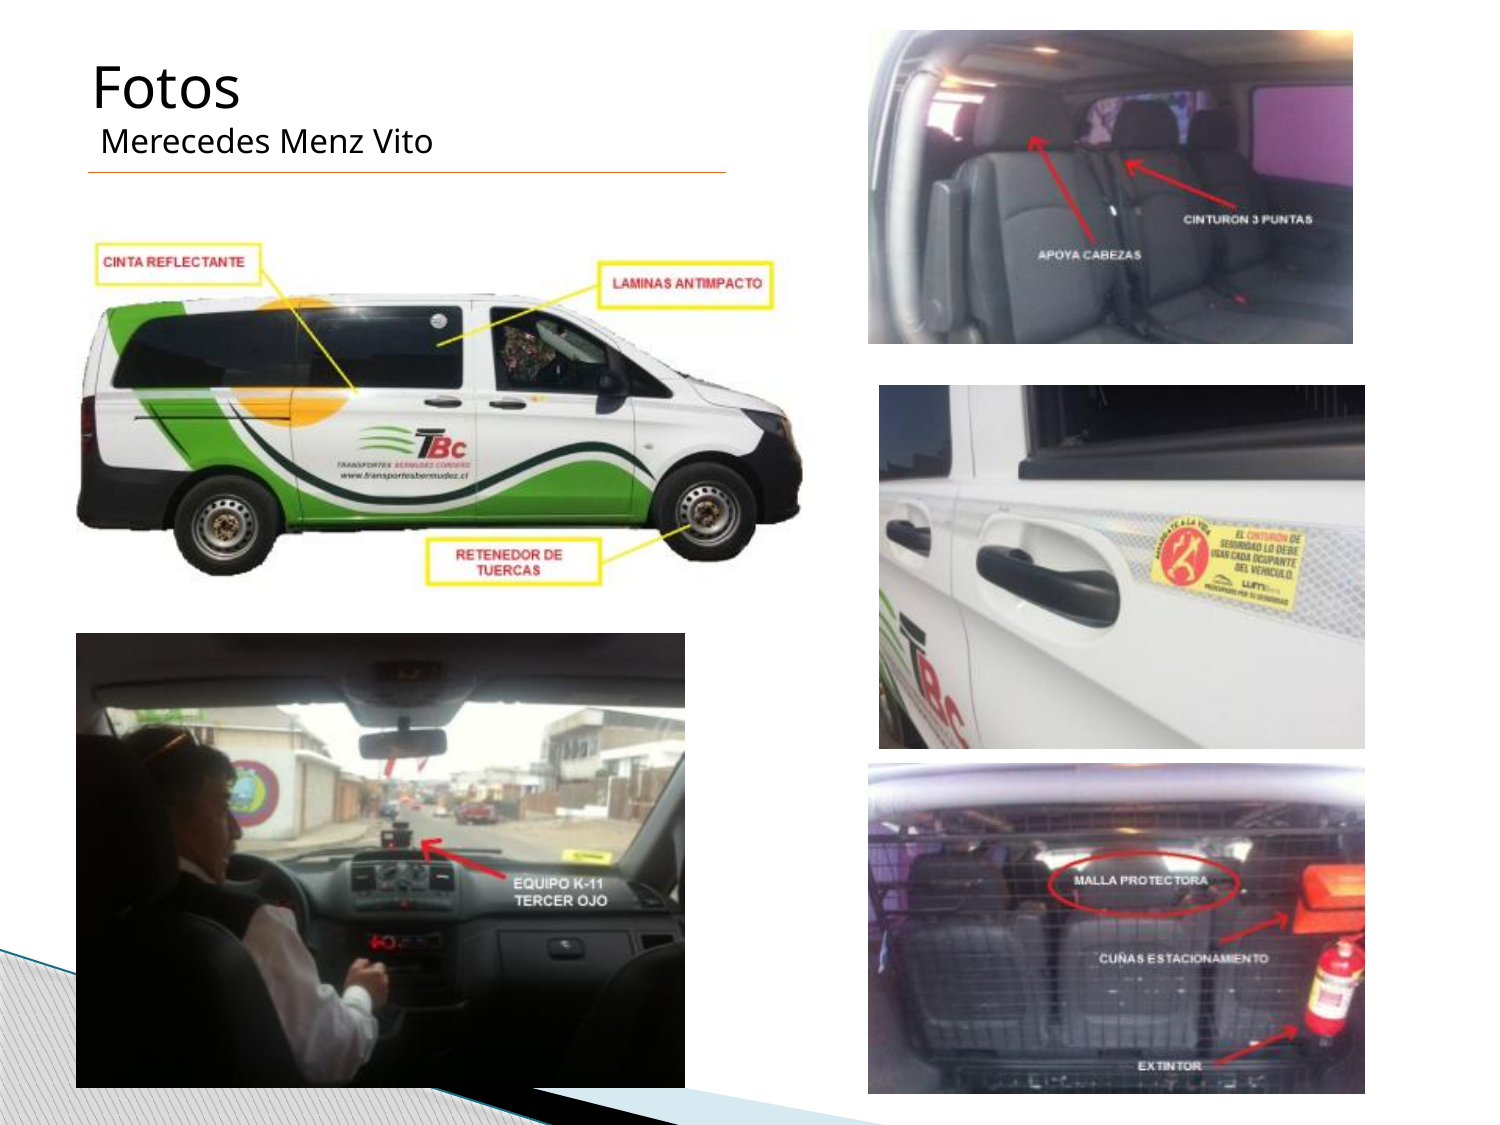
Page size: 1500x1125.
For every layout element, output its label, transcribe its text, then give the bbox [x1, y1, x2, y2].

picture [64, 231, 821, 592]
text_box Fotos Merecedes Menz Vito [76, 30, 867, 180]
picture [879, 385, 1365, 749]
picture [867, 30, 1353, 344]
picture [76, 633, 685, 1088]
picture [867, 763, 1365, 1095]
